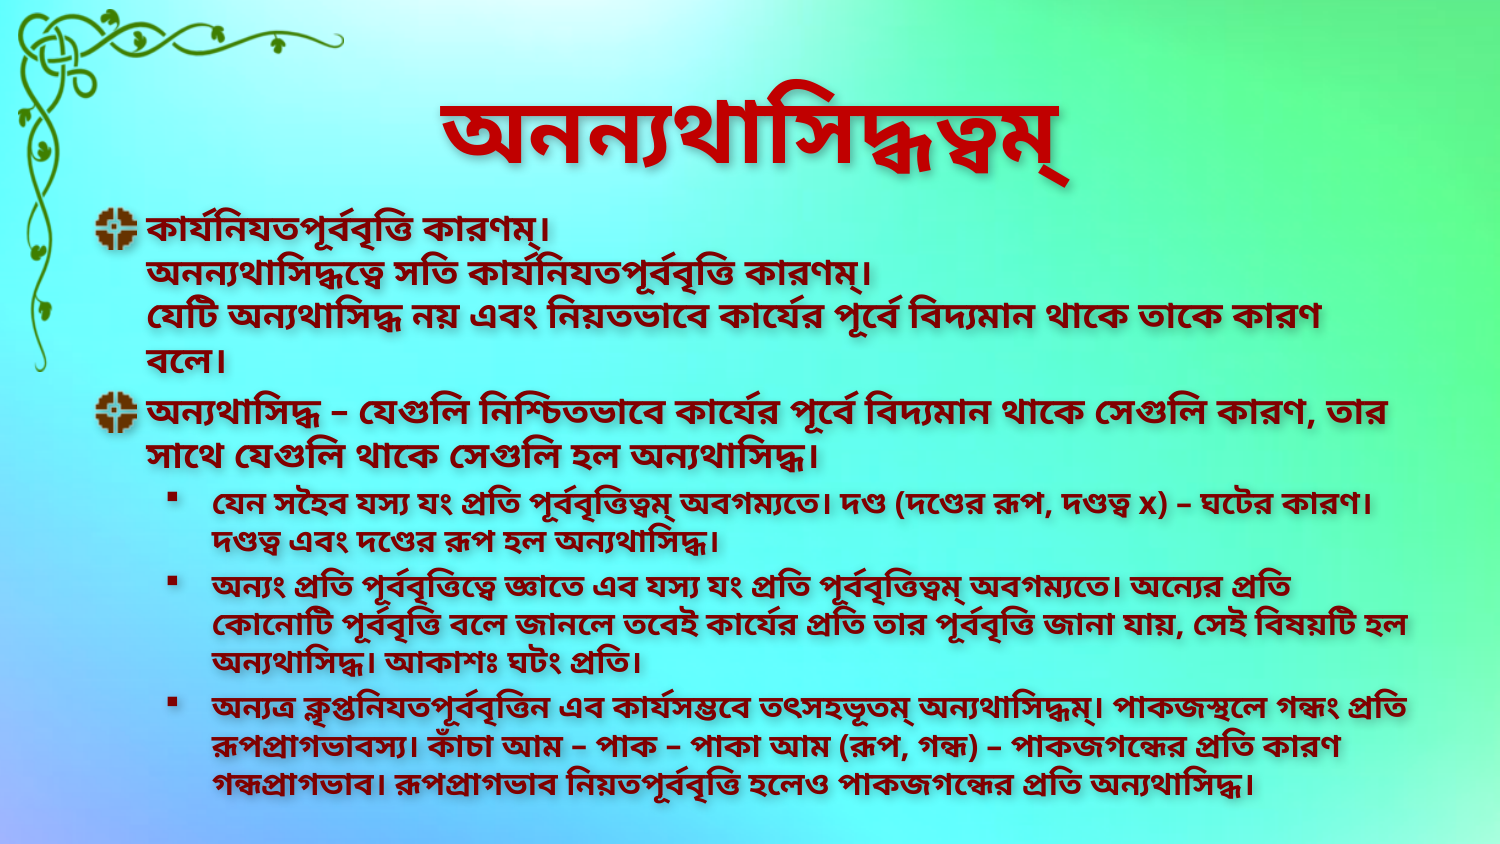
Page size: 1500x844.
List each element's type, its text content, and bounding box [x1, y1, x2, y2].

picture [90, 202, 137, 250]
title অনন্যথাসিদ্ধত্বম্ [75, 56, 1425, 196]
list কার্যনিযতপূর্ববৃত্তি কারণম্। অনন্যথাসিদ্ধত্বে সতি কার্যনিযতপূর্ববৃত্তি কারণম্। যেটি অন্যথাসিদ্ধ নয় এবং নিয়তভাবে কার্যের পূর্বে বিদ্যমান থাকে তাকে কারণ বলে। অন্যথাসিদ্ধ – যেগুলি নিশ্চিতভাবে কার্যের পূর্বে বিদ্যমান থাকে সেগুলি কারণ, তার সাথে যেগুলি থাকে সেগুলি হল অন্যথাসিদ্ধ। যেন সহৈব যস্য যং প্রতি পূর্ববৃত্তিত্বম্ অবগম্যতে। দণ্ড (দণ্ডের রূপ, দণ্ডত্ব x) – ঘটের কারণ। দণ্ডত্ব এবং দণ্ডের রূপ হল অন্যথাসিদ্ধ। অন্যং প্রতি পূর্ববৃত্তিত্বে জ্ঞাতে এব যস্য যং প্রতি পূর্ববৃত্তিত্বম্ অবগম্যতে। অন্যের প্রতি কোনোটি পূর্ববৃত্তি বলে জানলে তবেই কার্যের প্রতি তার পূর্ববৃত্তি জানা যায়, সেই বিষয়টি হল অন্যথাসিদ্ধ। আকাশঃ ঘটং প্রতি। অন্যত্র ক্লৃপ্তনিযতপূর্ববৃত্তিন এব কার্যসম্ভবে তৎসহভূতম্ অন্যথাসিদ্ধম্। পাকজস্থলে গন্ধং প্রতি রূপপ্রাগভাবস্য। কাঁচা আম – পাক – পাকা আম (রূপ, গন্ধ) – পাকজগন্ধের প্রতি কারণ গন্ধপ্রাগভাব। রূপপ্রাগভাব নিয়তপূর্ববৃত্তি হলেও পাকজগন্ধের প্রতি অন্যথাসিদ্ধ। [75, 196, 1425, 822]
picture [18, 9, 344, 372]
picture [90, 386, 137, 433]
